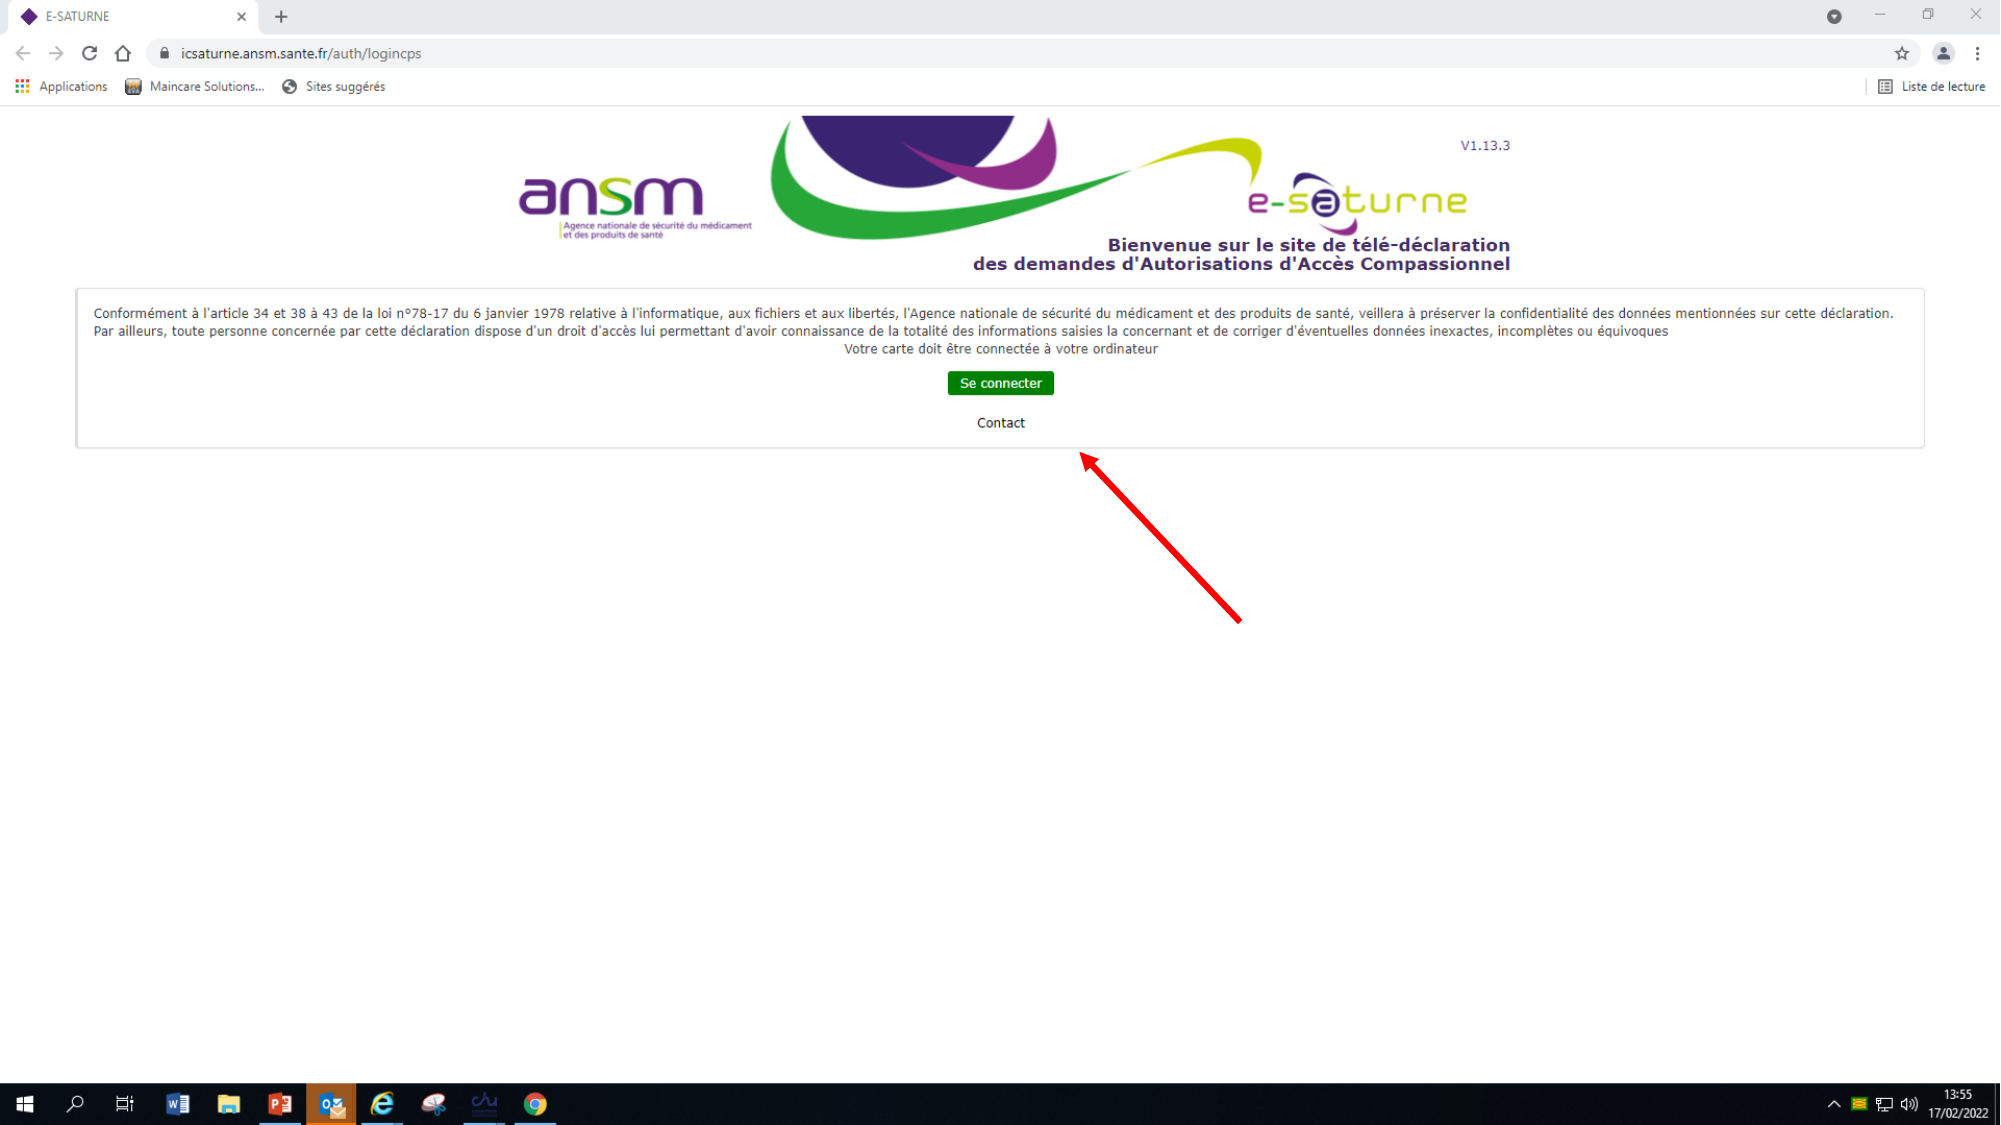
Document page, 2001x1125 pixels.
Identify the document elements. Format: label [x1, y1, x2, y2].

text_box [1079, 451, 1241, 622]
picture [0, 0, 2000, 1125]
